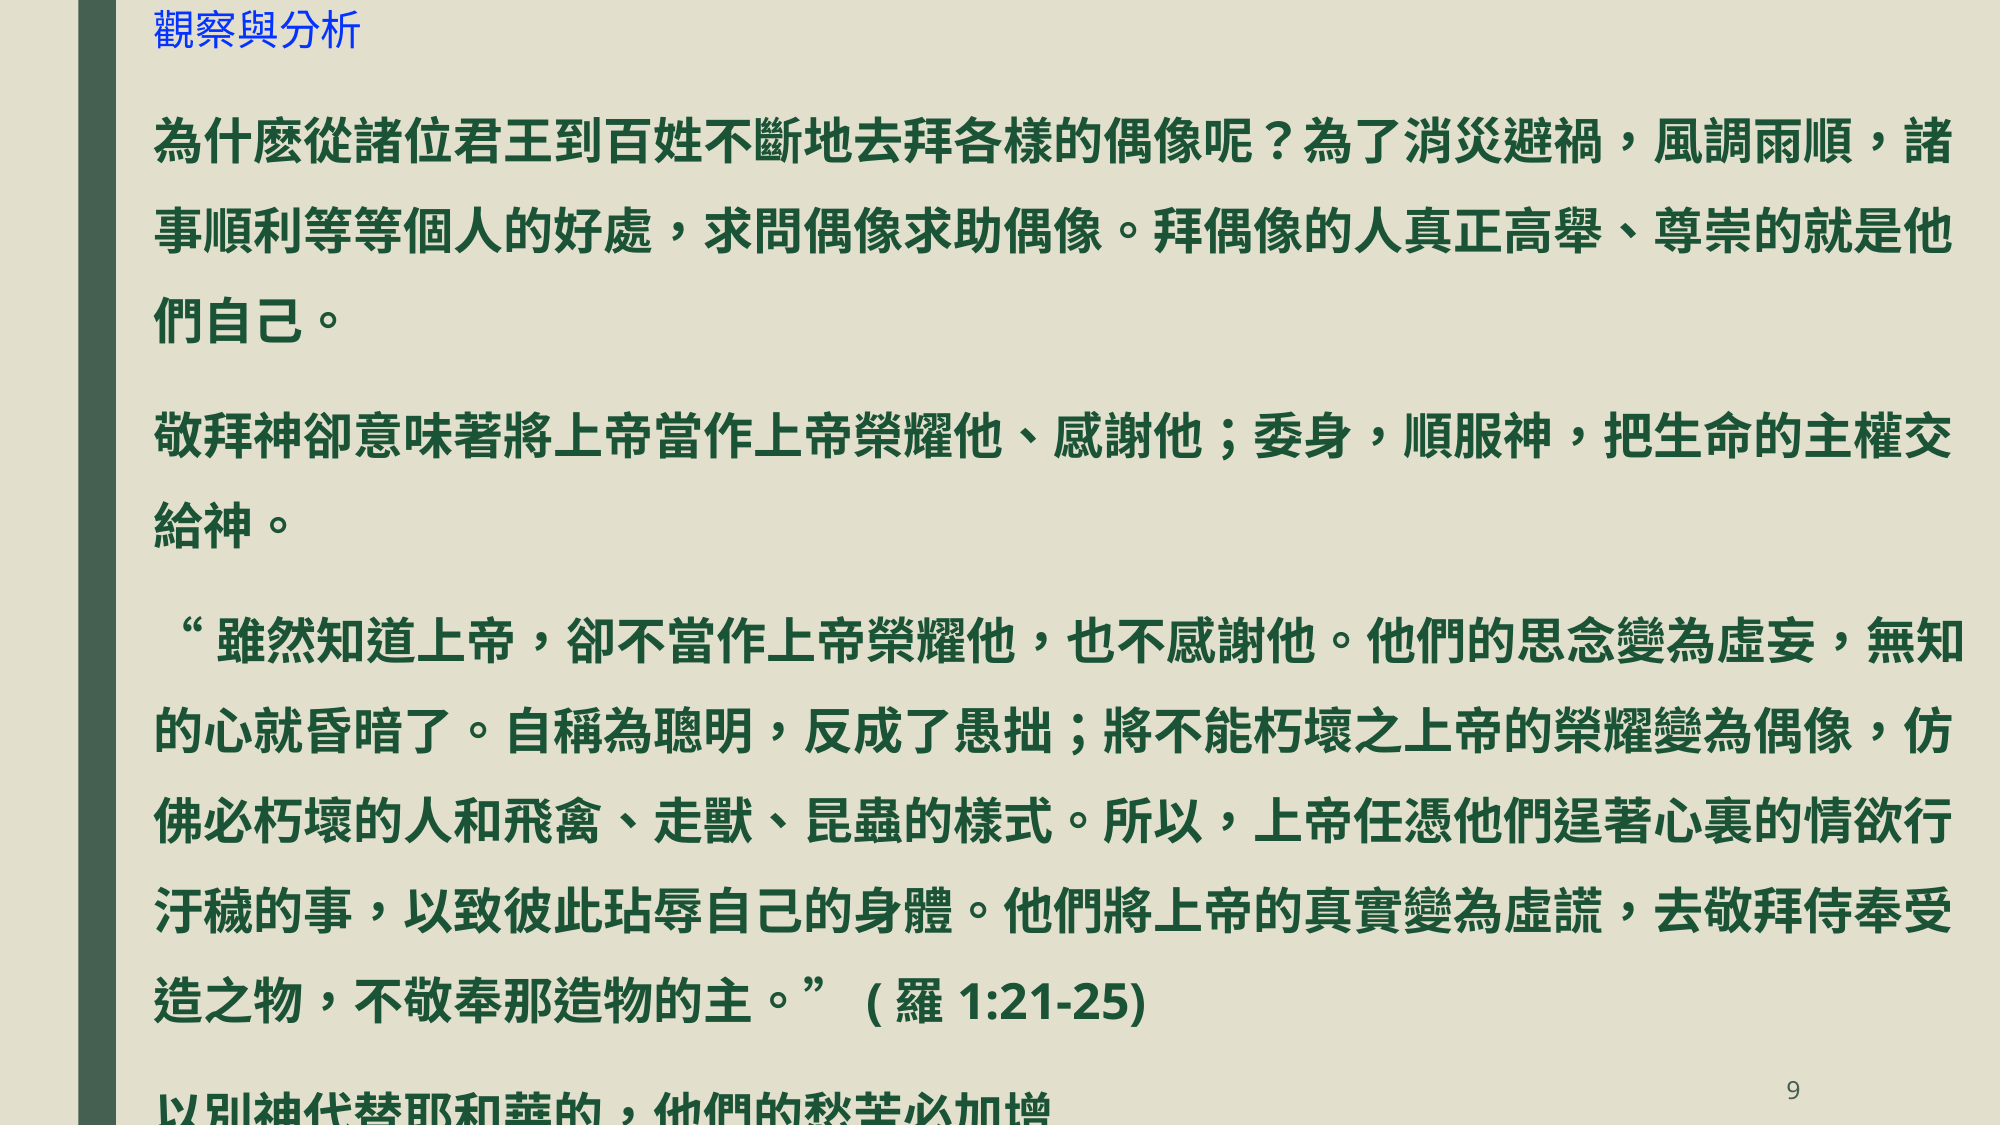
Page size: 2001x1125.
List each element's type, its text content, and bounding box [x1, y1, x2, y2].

list 觀察與分析 為什麽從諸位君王到百姓不斷地去拜各樣的偶像呢？為了消災避禍，風調雨順，諸事順利等等個人的好處，求問偶像求助偶像。拜偶像的人真正高舉、尊崇的就是他們自己。 敬拜神卻意味著將上帝當作上帝榮耀他、感謝他；委身，順服神，把生命的主權交給神。 “雖然知道上帝，卻不當作上帝榮耀他，也不感謝他。他們的思念變為虛妄，無知的心就昏暗了。自稱為聰明，反成了愚拙；將不能朽壞之上帝的榮耀變為偶像，仿佛必朽壞的人和飛禽、走獸、昆蟲的樣式。所以，上帝任憑他們逞著心裏的情欲行汙穢的事，以致彼此玷辱自己的身體。他們將上帝的真實變為虛謊，去敬拜侍奉受造之物，不敬奉那造物的主。”(羅1:21-25) 以別神代替耶和華的，他們的愁苦必加增 [139, 0, 2000, 1125]
